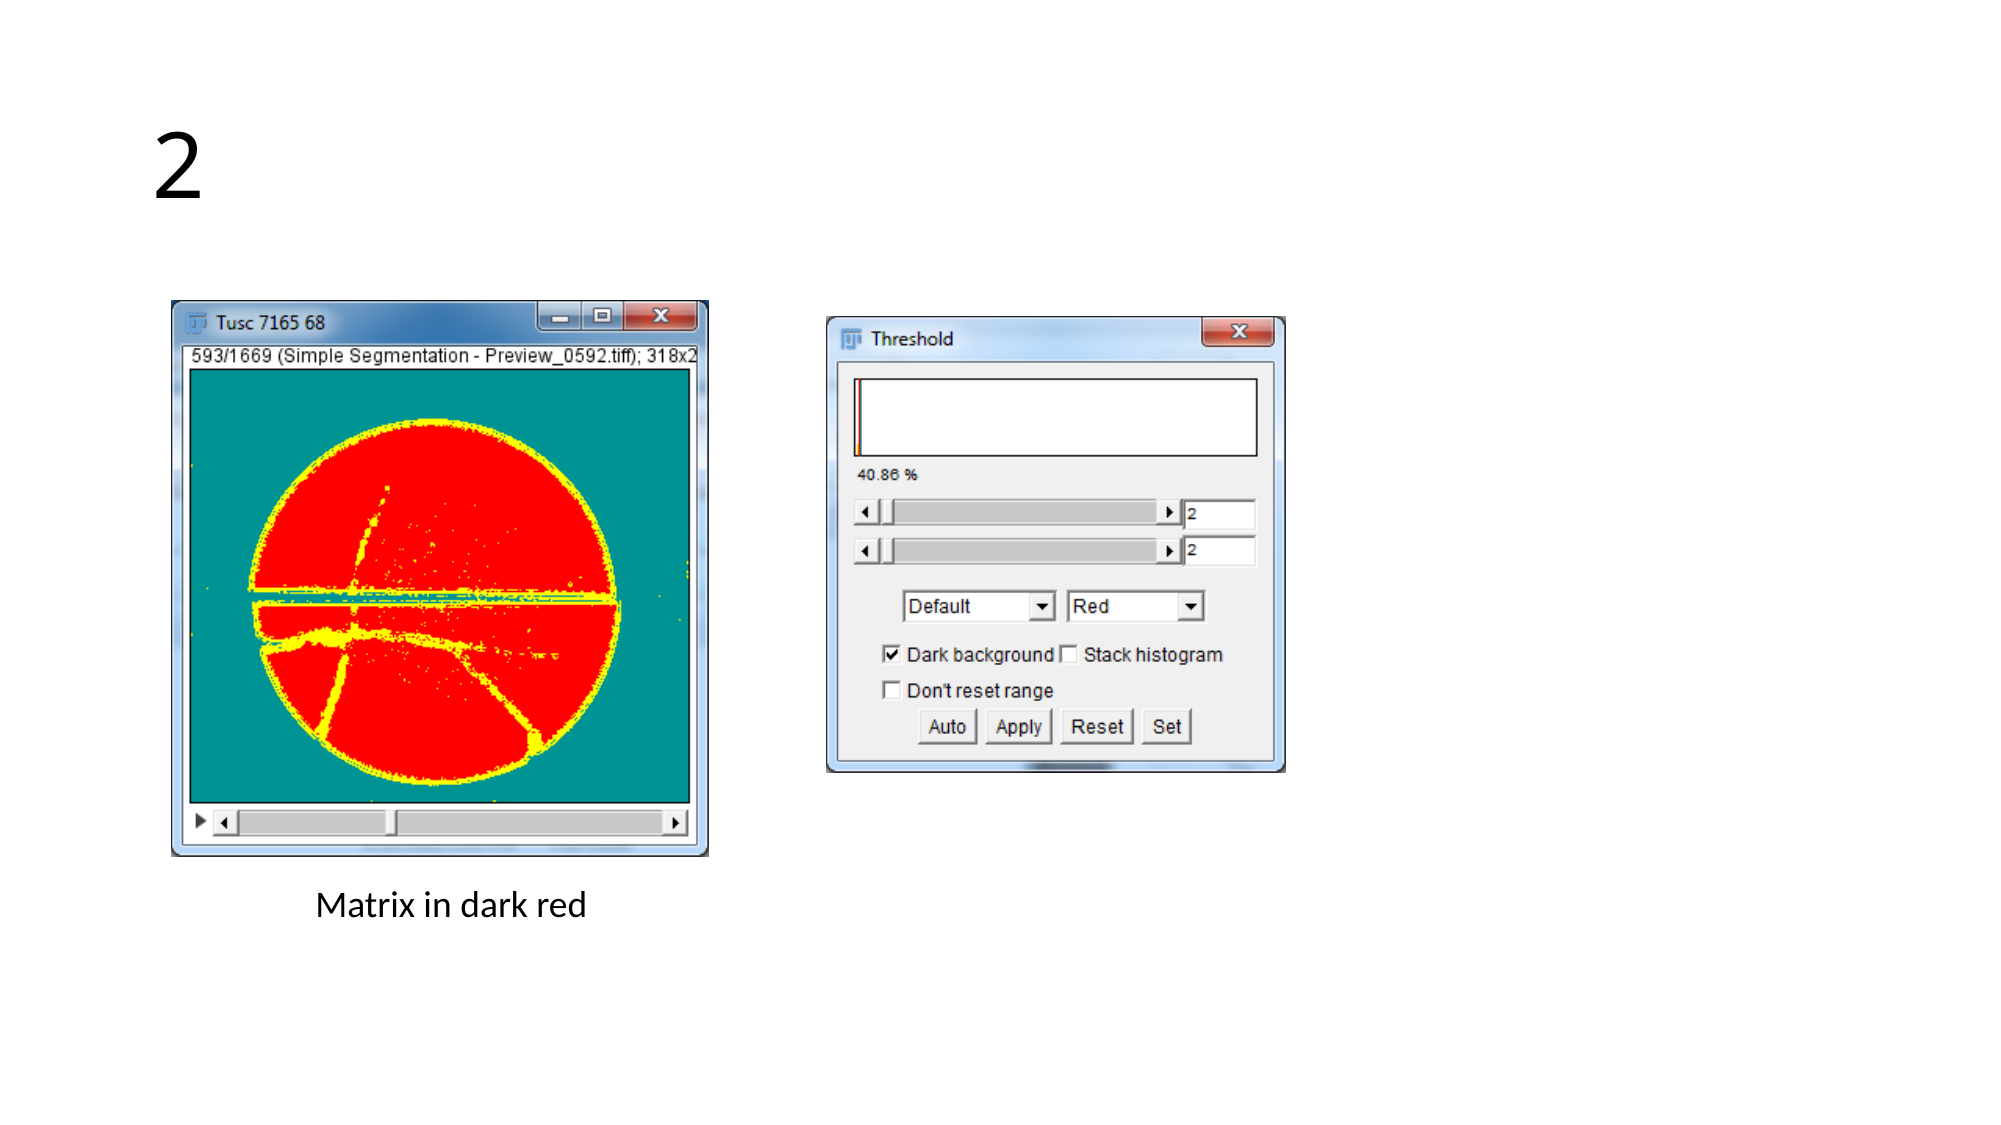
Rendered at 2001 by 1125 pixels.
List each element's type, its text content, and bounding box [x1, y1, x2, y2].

picture [826, 315, 1286, 773]
text_box Matrix in dark red [300, 872, 709, 933]
title 2 [137, 59, 1863, 278]
picture [171, 300, 709, 857]
